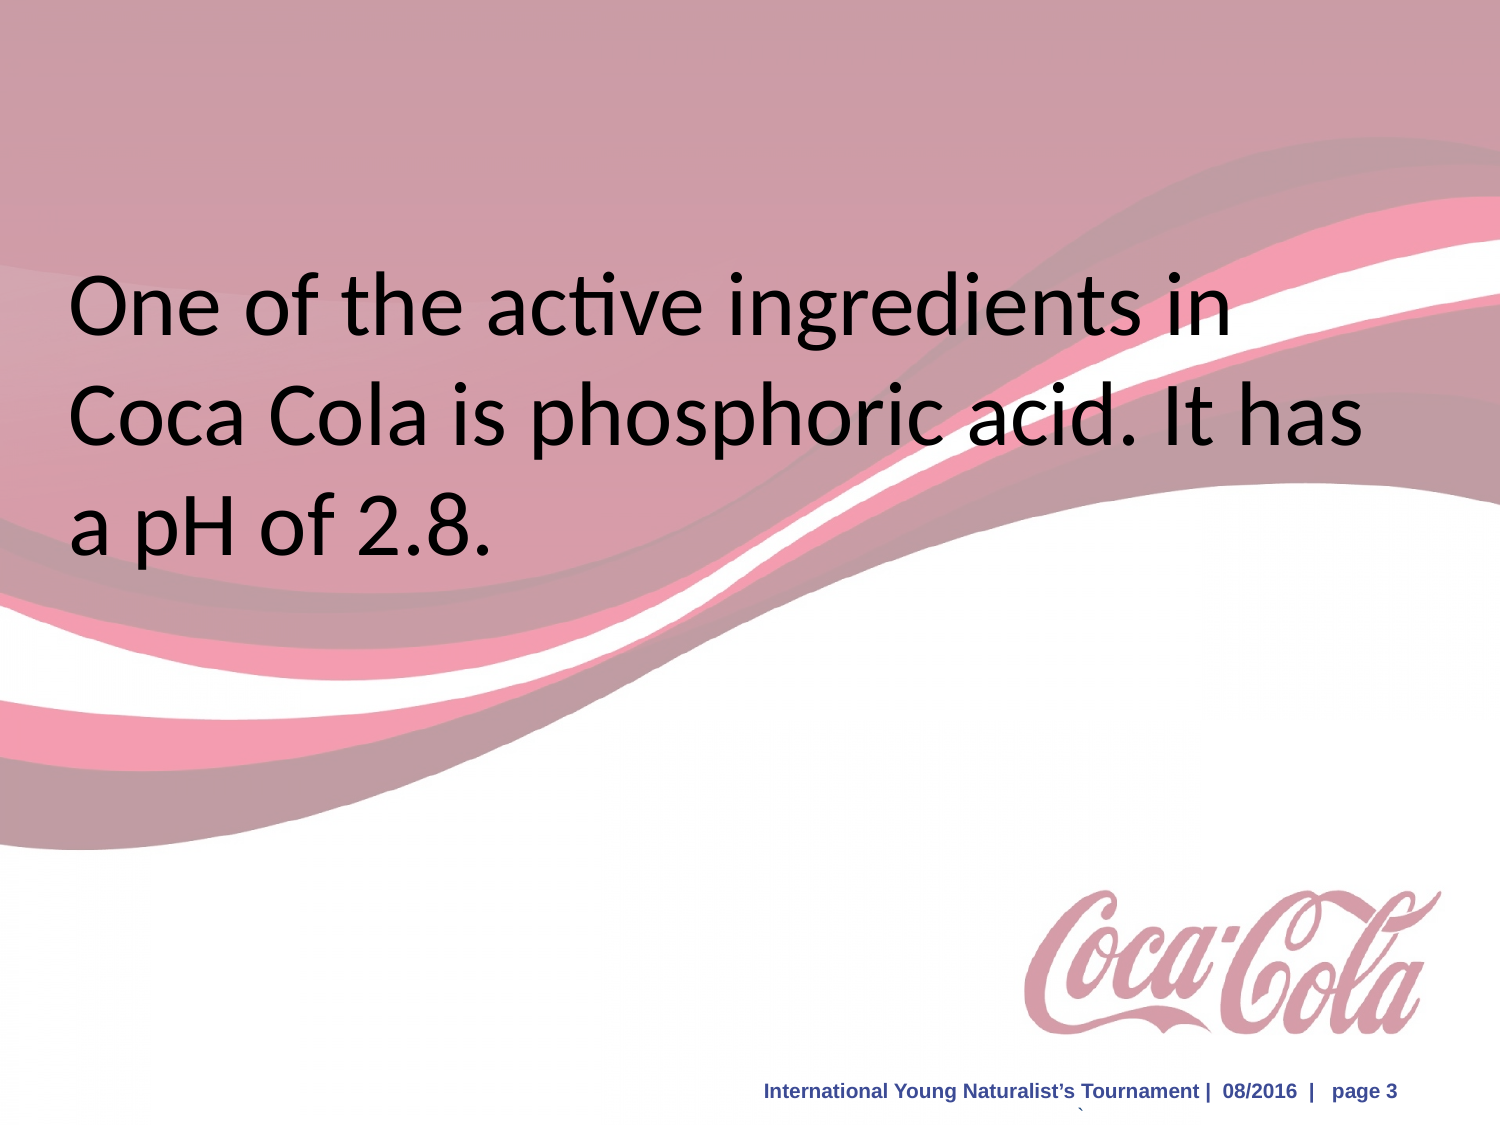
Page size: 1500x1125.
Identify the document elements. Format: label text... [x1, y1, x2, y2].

footer International Young Naturalist’s Tournament | 08/2016 | page 3 ` [661, 1080, 1500, 1125]
title One of the active ingredients in Coca Cola is phosphoric acid. It has a pH of 2.8. [53, 90, 1404, 728]
